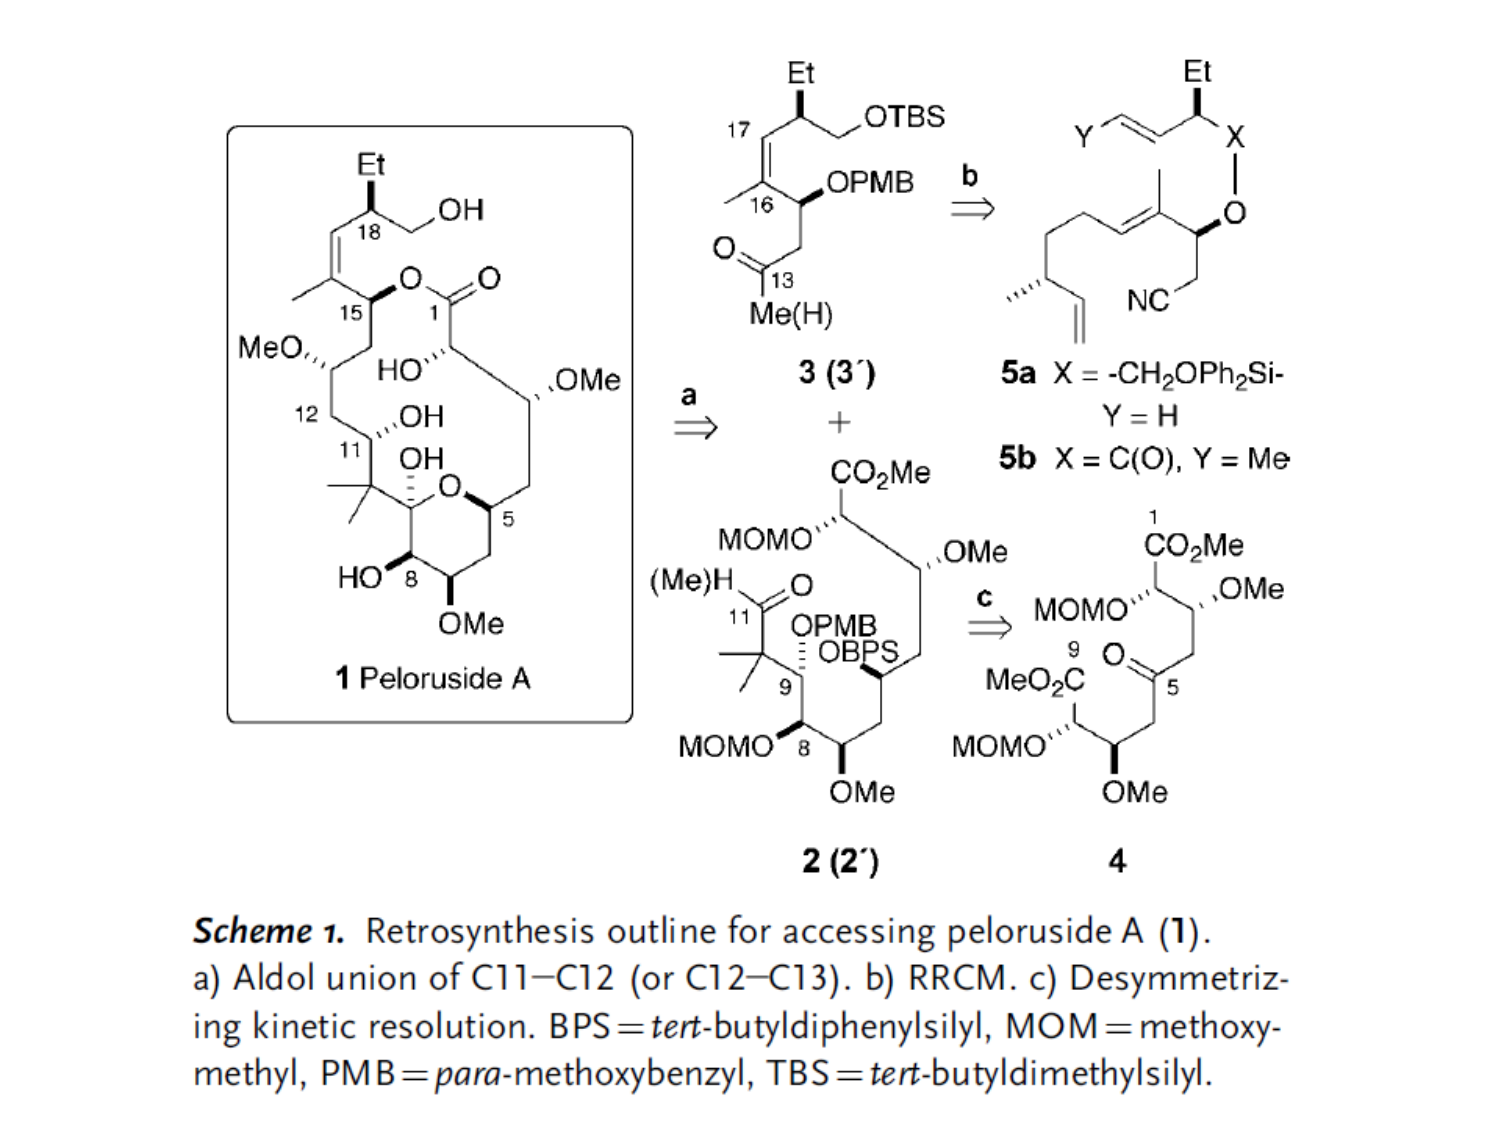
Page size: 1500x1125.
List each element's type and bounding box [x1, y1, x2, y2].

picture [191, 20, 1309, 1104]
